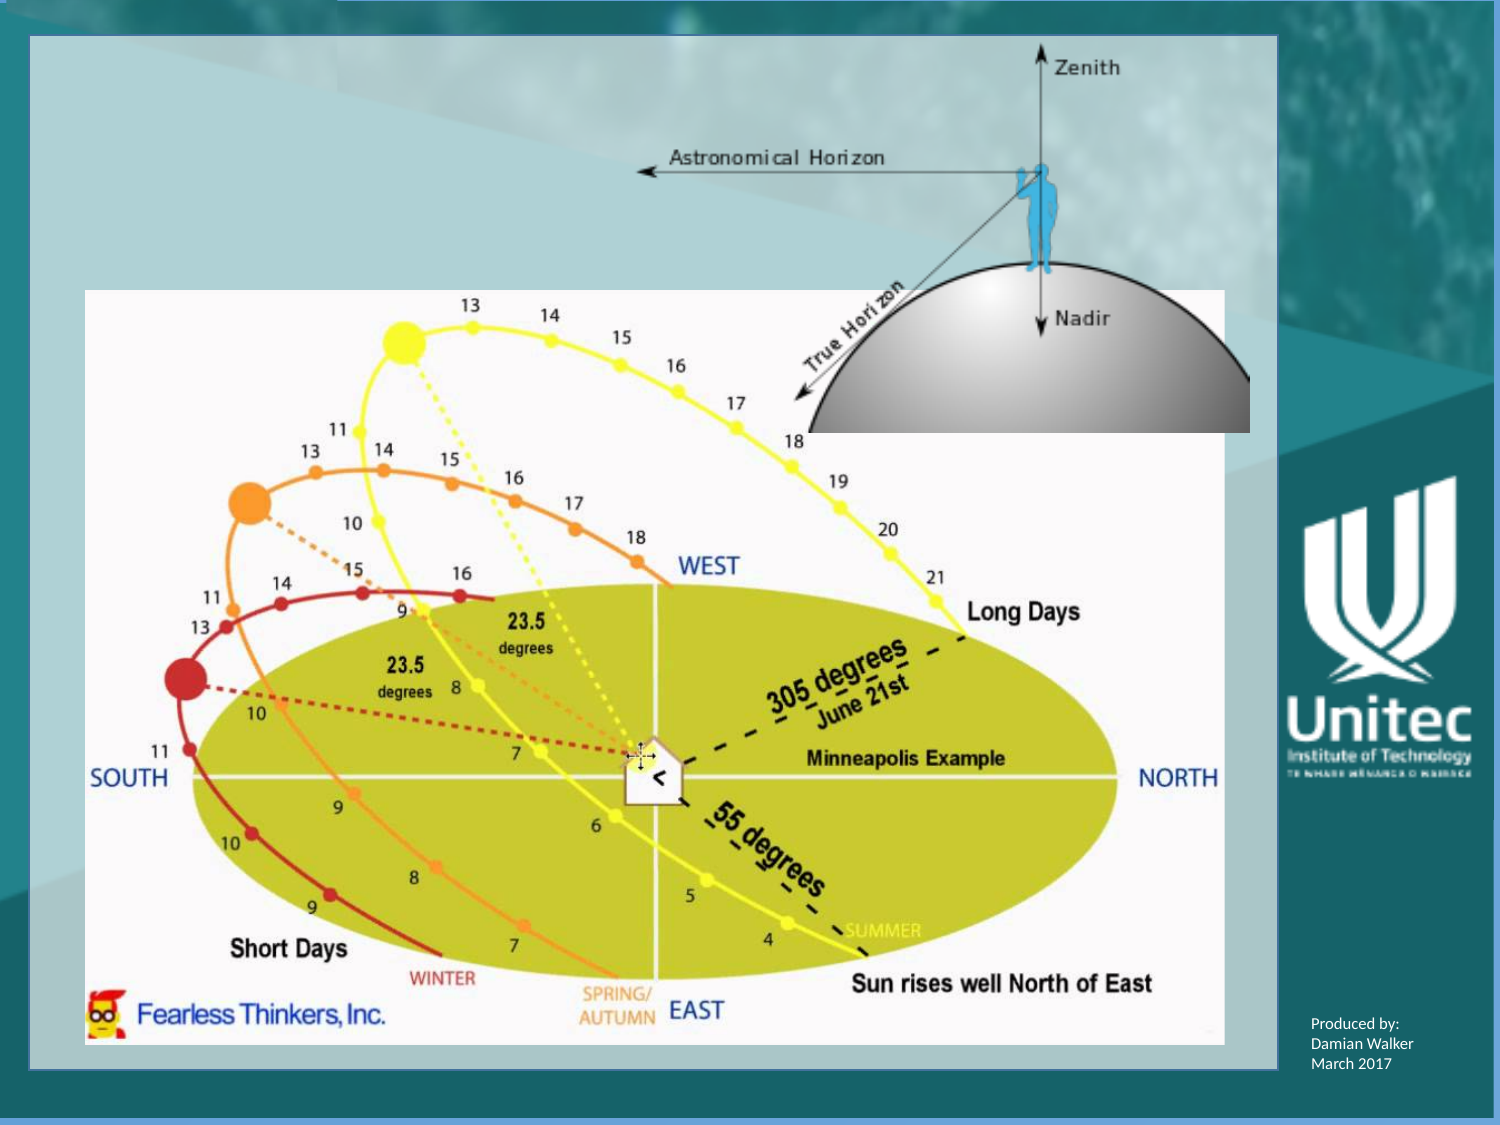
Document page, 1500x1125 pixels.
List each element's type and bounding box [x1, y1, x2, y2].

list [85, 290, 1225, 1045]
picture [0, 0, 1494, 1118]
